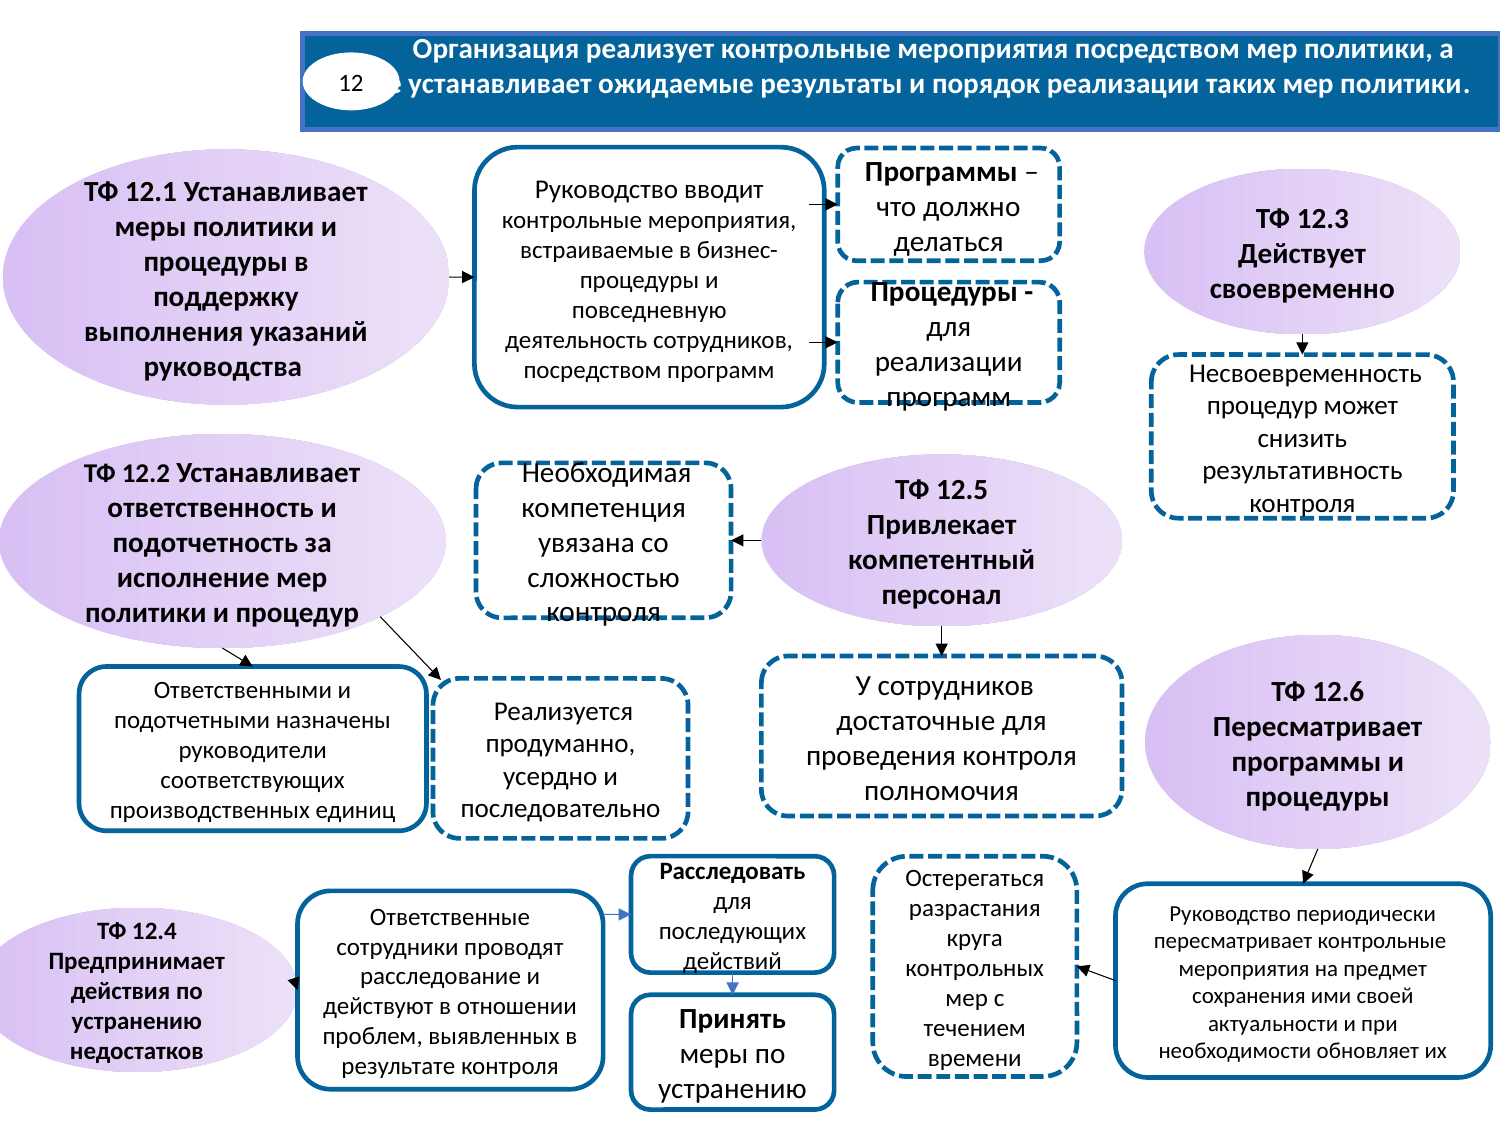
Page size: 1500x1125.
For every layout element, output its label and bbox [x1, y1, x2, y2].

text_box [1303, 848, 1318, 884]
text_box [1076, 966, 1116, 981]
text_box [1144, 168, 1461, 519]
text_box [0, 856, 835, 1110]
text_box [302, 33, 1500, 130]
text_box [872, 634, 1491, 1078]
text_box [2, 147, 1060, 408]
text_box [689, 454, 1123, 816]
text_box [0, 433, 689, 839]
